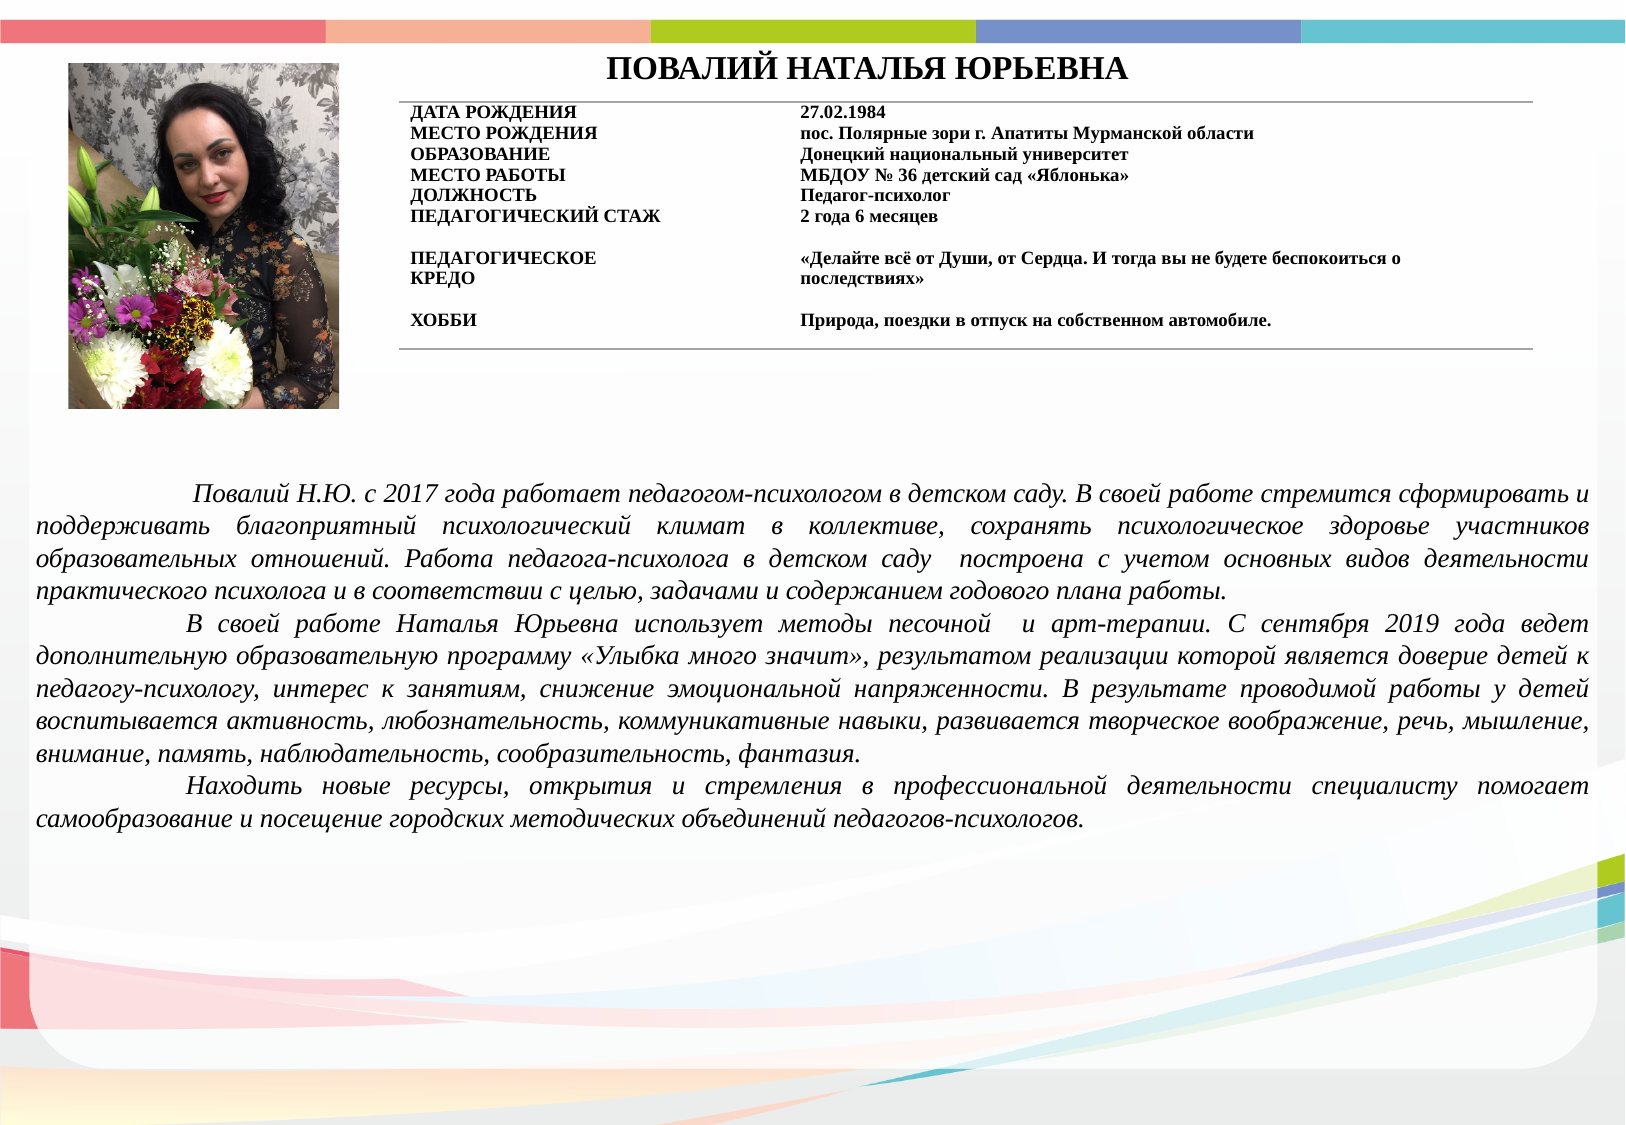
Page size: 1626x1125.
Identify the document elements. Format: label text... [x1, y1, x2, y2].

text_box Повалий Н.Ю. с 2017 года работает педагогом-психологом в детском саду. В своей работе стремится сформировать и поддерживать благоприятный психологический климат в коллективе, сохранять психологическое здоровье участников образовательных отношений. Работа педагога-психолога в детском саду построена с учетом основных видов деятельности практического психолога и в соответствии с целью, задачами и содержанием годового плана работы. В своей работе Наталья Юрьевна использует методы песочной и арт-терапии. С сентября 2019 года ведет дополнительную образовательную программу «Улыбка много значит», результатом реализации которой является доверие детей к педагогу-психологу, интерес к занятиям, снижение эмоциональной напряженности. В результате проводимой работы у детей воспитывается активность, любознательность, коммуникативные навыки, развивается творческое воображение, речь, мышление, внимание, память, наблюдательность, сообразительность, фантазия. Находить новые ресурсы, открытия и стремления в профессиональной деятельности специалисту помогает самообразование и посещение городских методических объединений педагогов-психологов. [21, 467, 1604, 873]
table_header 27.02.1984 пос. Полярные зори г. Апатиты Мурманской области Донецкий национальный университет МБДОУ № 36 детский сад «Яблонька» Педагог-психолог 2 года 6 месяцев «Делайте всё от Души, от Сердца. И тогда вы не будете беспокоиться о последствиях» Природа, поездки в отпуск на собственном автомобиле. [789, 103, 1533, 348]
table_header ДАТА РОЖДЕНИЯ МЕСТО РОЖДЕНИЯ ОБРАЗОВАНИЕ МЕСТО РАБОТЫ ДОЛЖНОСТЬ ПЕДАГОГИЧЕСКИЙ СТАЖ ПЕДАГОГИЧЕСКОЕ КРЕДО ХОББИ [399, 103, 789, 348]
text_box Повалий Наталья Юрьевна [591, 38, 1144, 94]
picture [0, 0, 1626, 1125]
